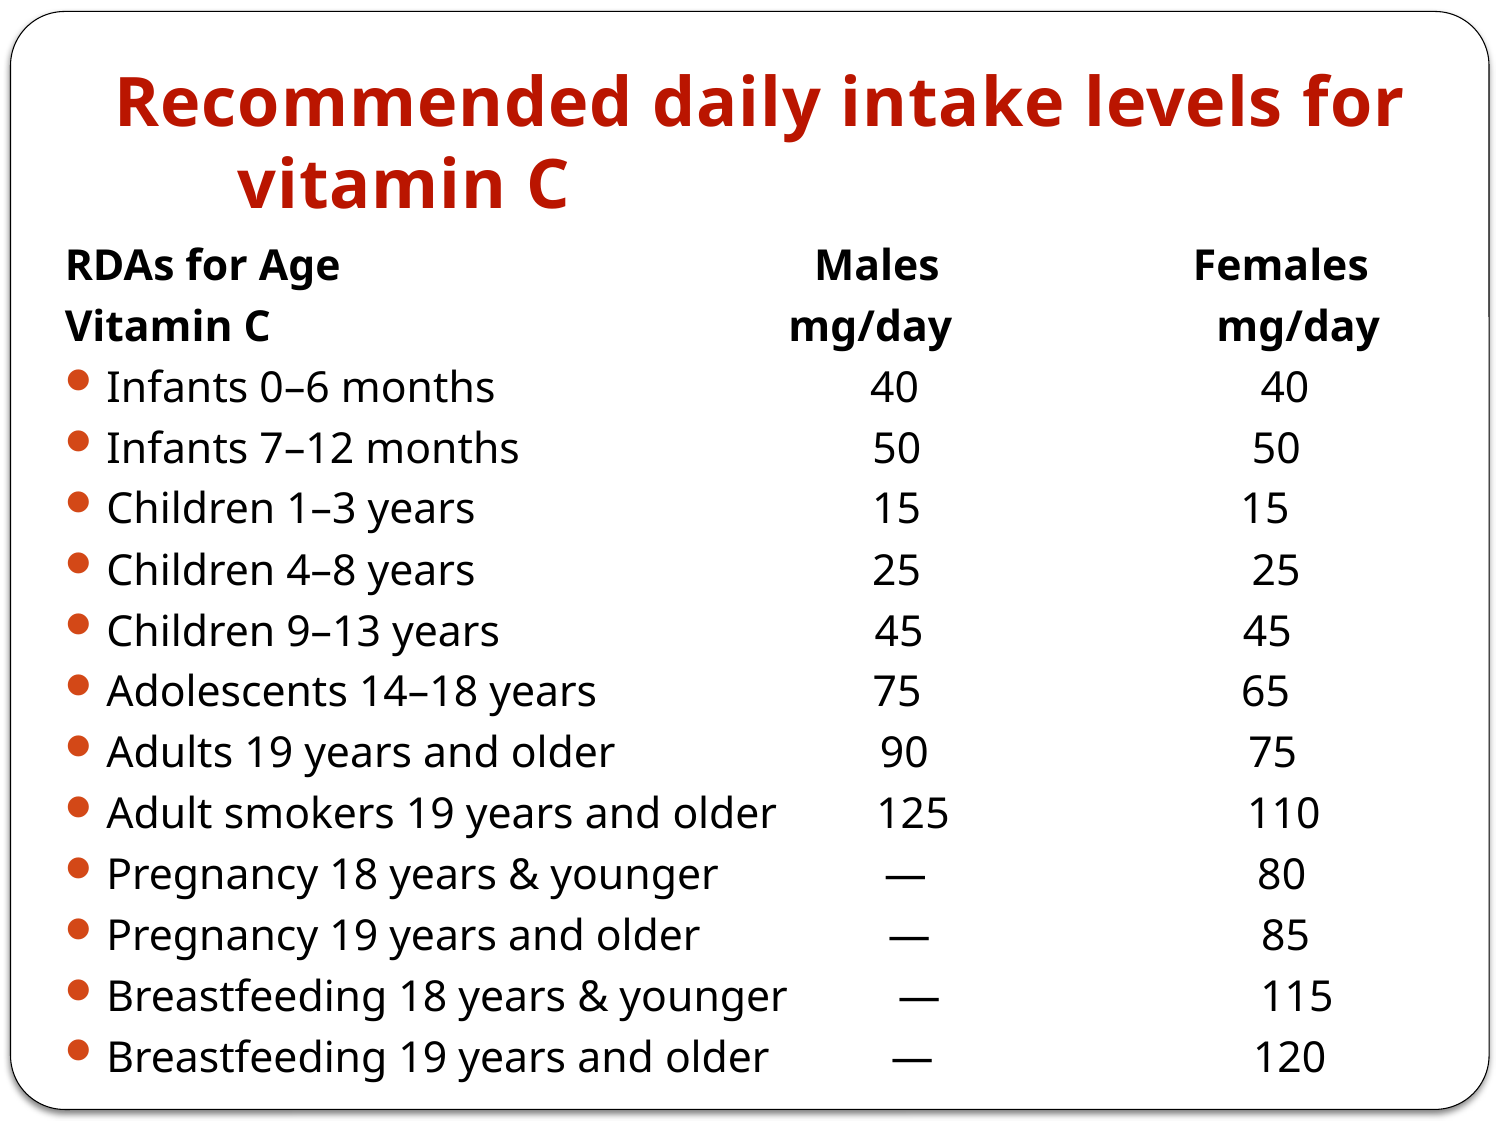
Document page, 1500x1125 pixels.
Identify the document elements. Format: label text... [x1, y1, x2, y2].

title Recommended daily intake levels for vitamin C [99, 50, 1450, 238]
list RDAs for Age Males Females Vitamin C mg/day mg/day Infants 0–6 months 40 40 Infants 7–12 months 50 50 Children 1–3 years 15 15 Children 4–8 years 25 25 Children 9–13 years 45 45 Adolescents 14–18 years 75 65 Adults 19 years and older 90 75 Adult smokers 19 years and older 125 110 Pregnancy 18 years & younger — 80 Pregnancy 19 years and older — 85 Breastfeeding 18 years & younger — 115 Breastfeeding 19 years and older — 120 [50, 230, 1413, 1100]
